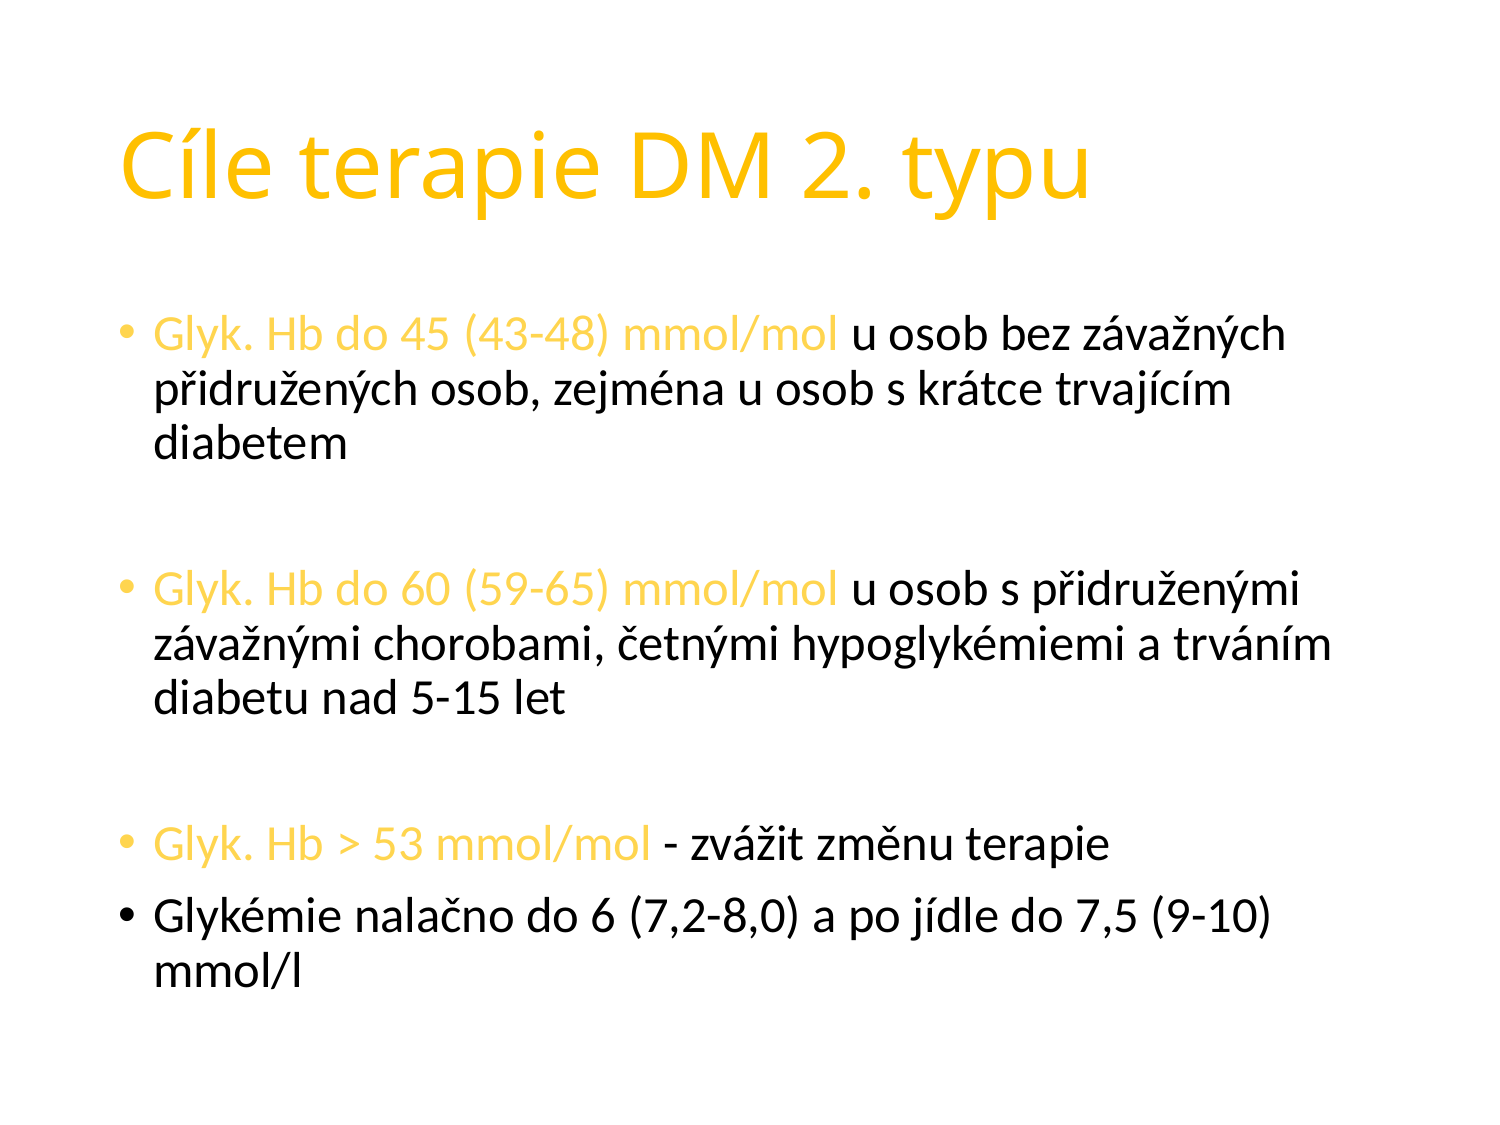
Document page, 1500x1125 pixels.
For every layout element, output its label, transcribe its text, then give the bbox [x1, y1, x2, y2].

title Cíle terapie DM 2. typu [103, 59, 1397, 278]
list Glyk. Hb do 45 (43-48) mmol/mol u osob bez závažných přidružených osob, zejména u osob s krátce trvajícím diabetem Glyk. Hb do 60 (59-65) mmol/mol u osob s přidruženými závažnými chorobami, četnými hypoglykémiemi a trváním diabetu nad 5-15 let Glyk. Hb > 53 mmol/mol - zvážit změnu terapie Glykémie nalačno do 6 (7,2-8,0) a po jídle do 7,5 (9-10) mmol/l [103, 299, 1397, 1014]
